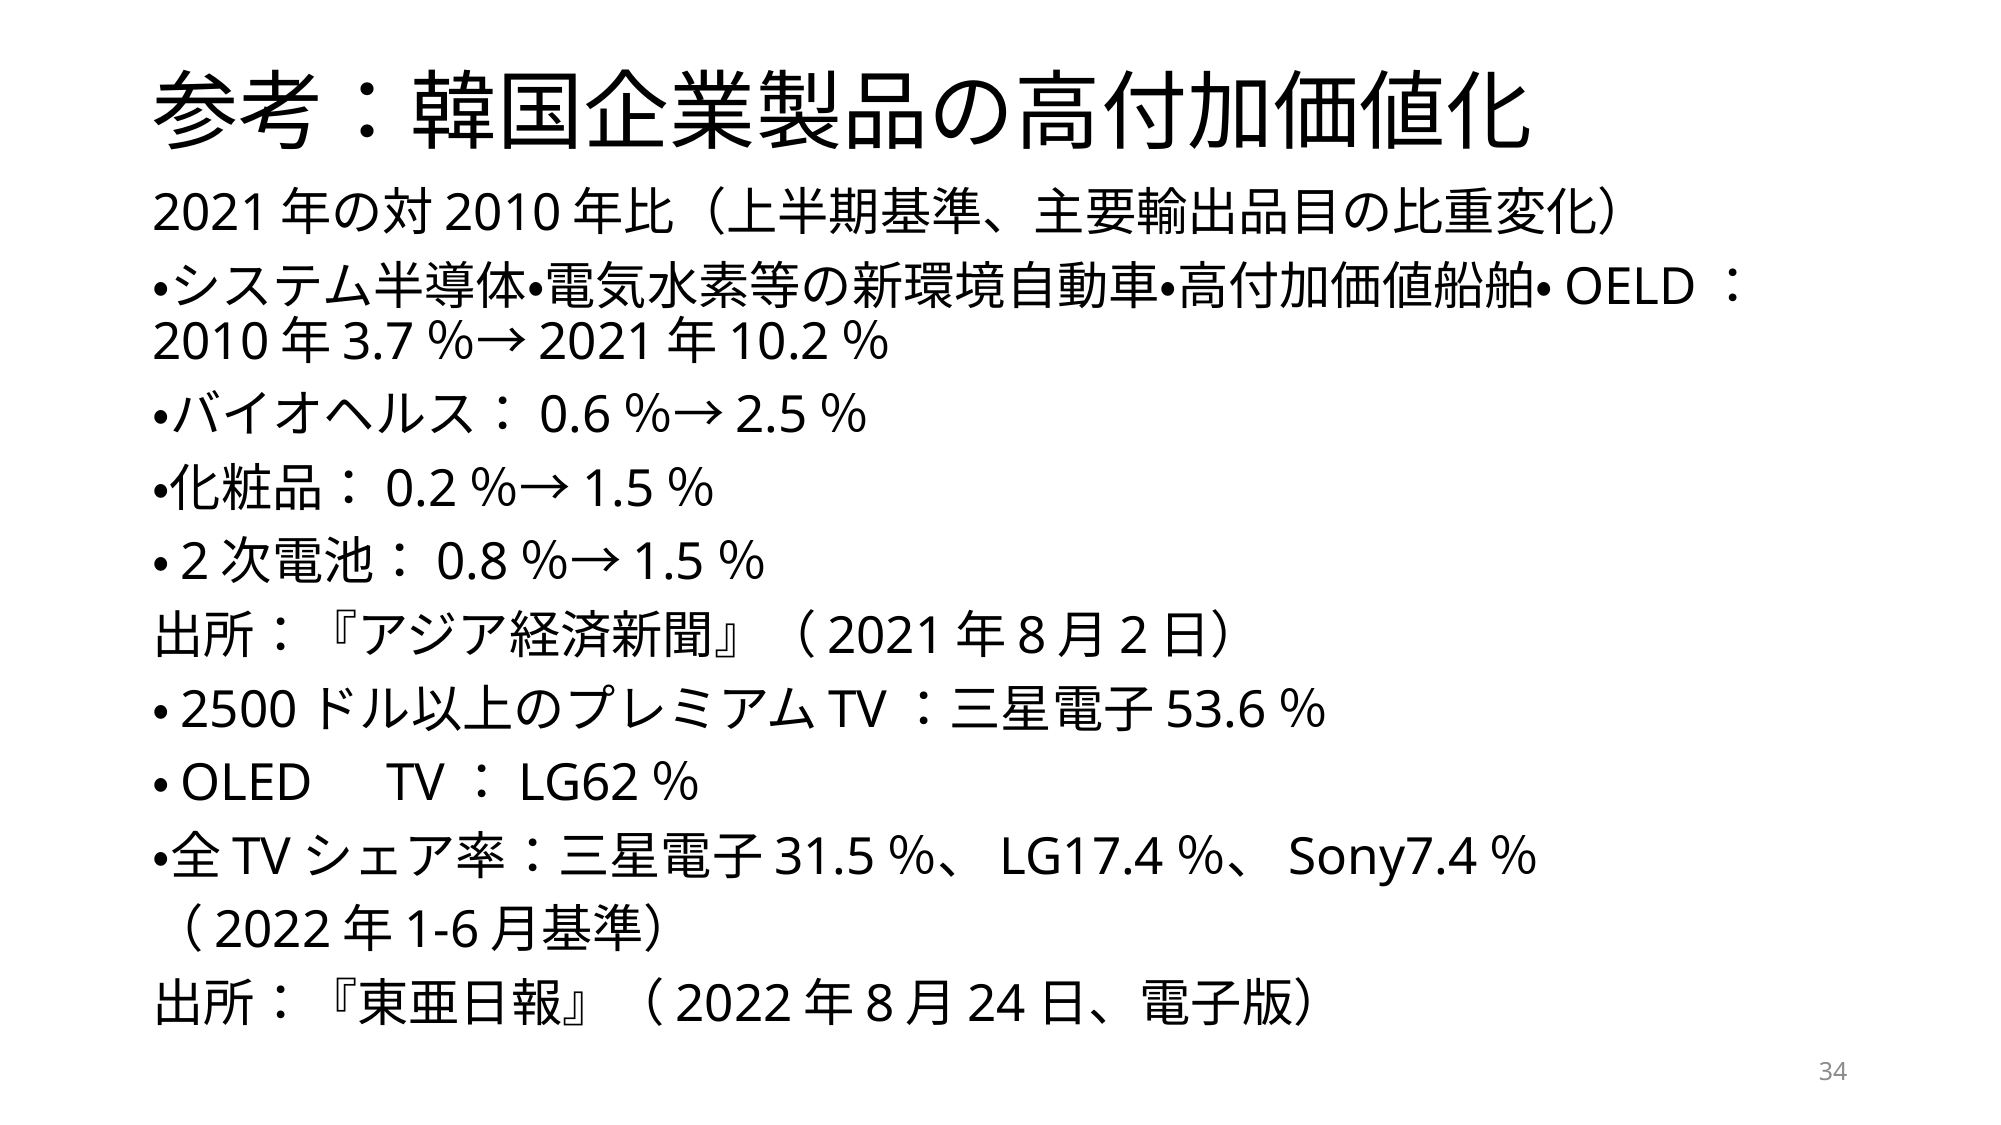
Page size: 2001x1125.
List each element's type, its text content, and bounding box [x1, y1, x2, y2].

title 参考：韓国企業製品の高付加価値化 [137, 59, 1863, 169]
slide_number 34 [1412, 1042, 1863, 1103]
list 2021年の対2010年比（上半期基準、主要輸出品目の比重変化） ・システム半導体・電気水素等の新環境自動車・高付加価値船舶・OELD：2010年3.7％→2021年10.2％ ・バイオヘルス：0.6％→2.5％ ・化粧品：0.2％→1.5％ ・2次電池：0.8％→1.5％ 出所：『アジア経済新聞』（2021年8月2日） ・2500ドル以上のプレミアムTV：三星電子53.6％ ・OLED TV：LG62％ ・全TVシェア率：三星電子31.5％、LG17.4％、Sony7.4％ （2022年1-6月基準） 出所：『東亜日報』（2022年8月24日、電子版） [137, 178, 1863, 1043]
